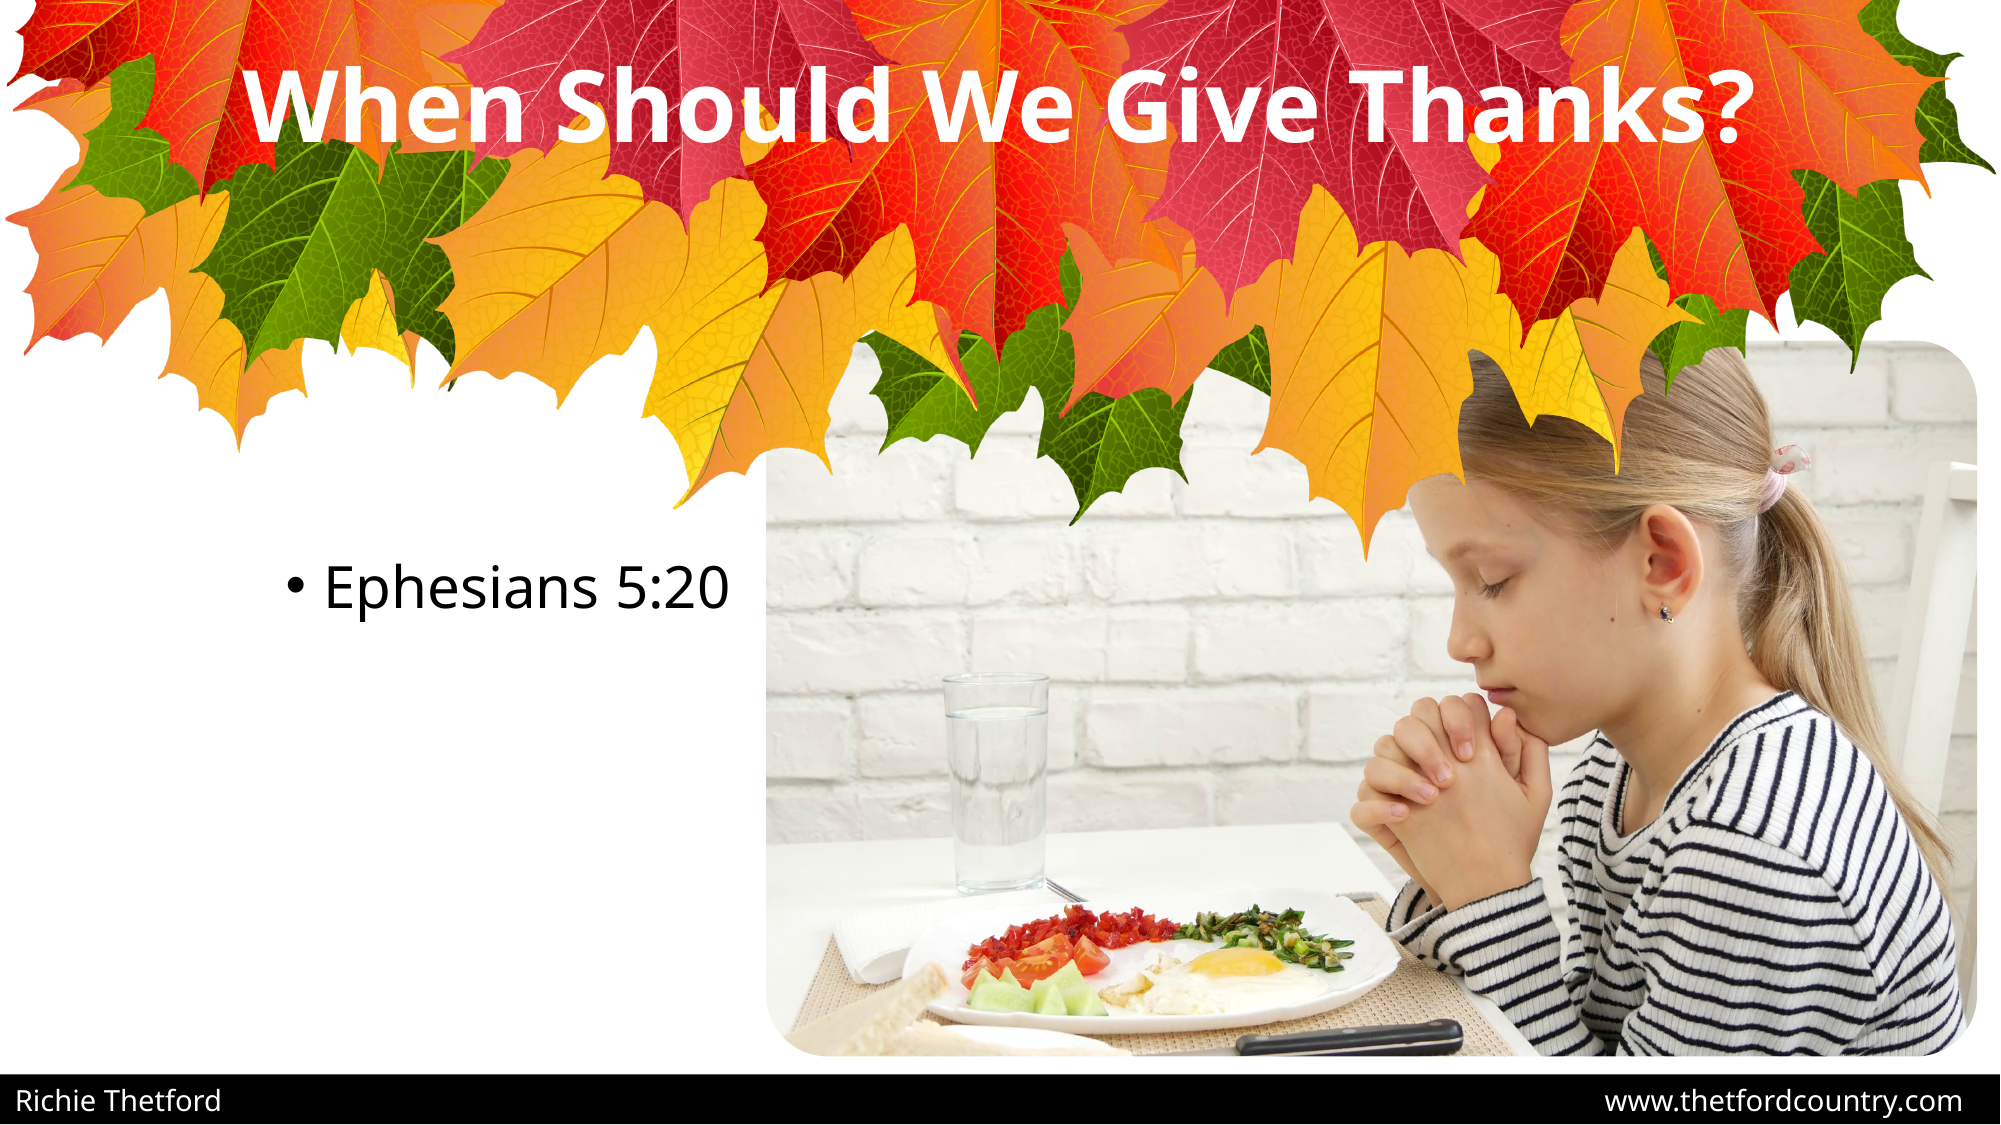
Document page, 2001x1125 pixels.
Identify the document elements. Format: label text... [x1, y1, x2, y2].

text_box Richie Thetford www.thetfordcountry.com [0, 1074, 2000, 1125]
picture [0, 0, 2000, 1057]
list Ephesians 5:20 [270, 588, 761, 1057]
